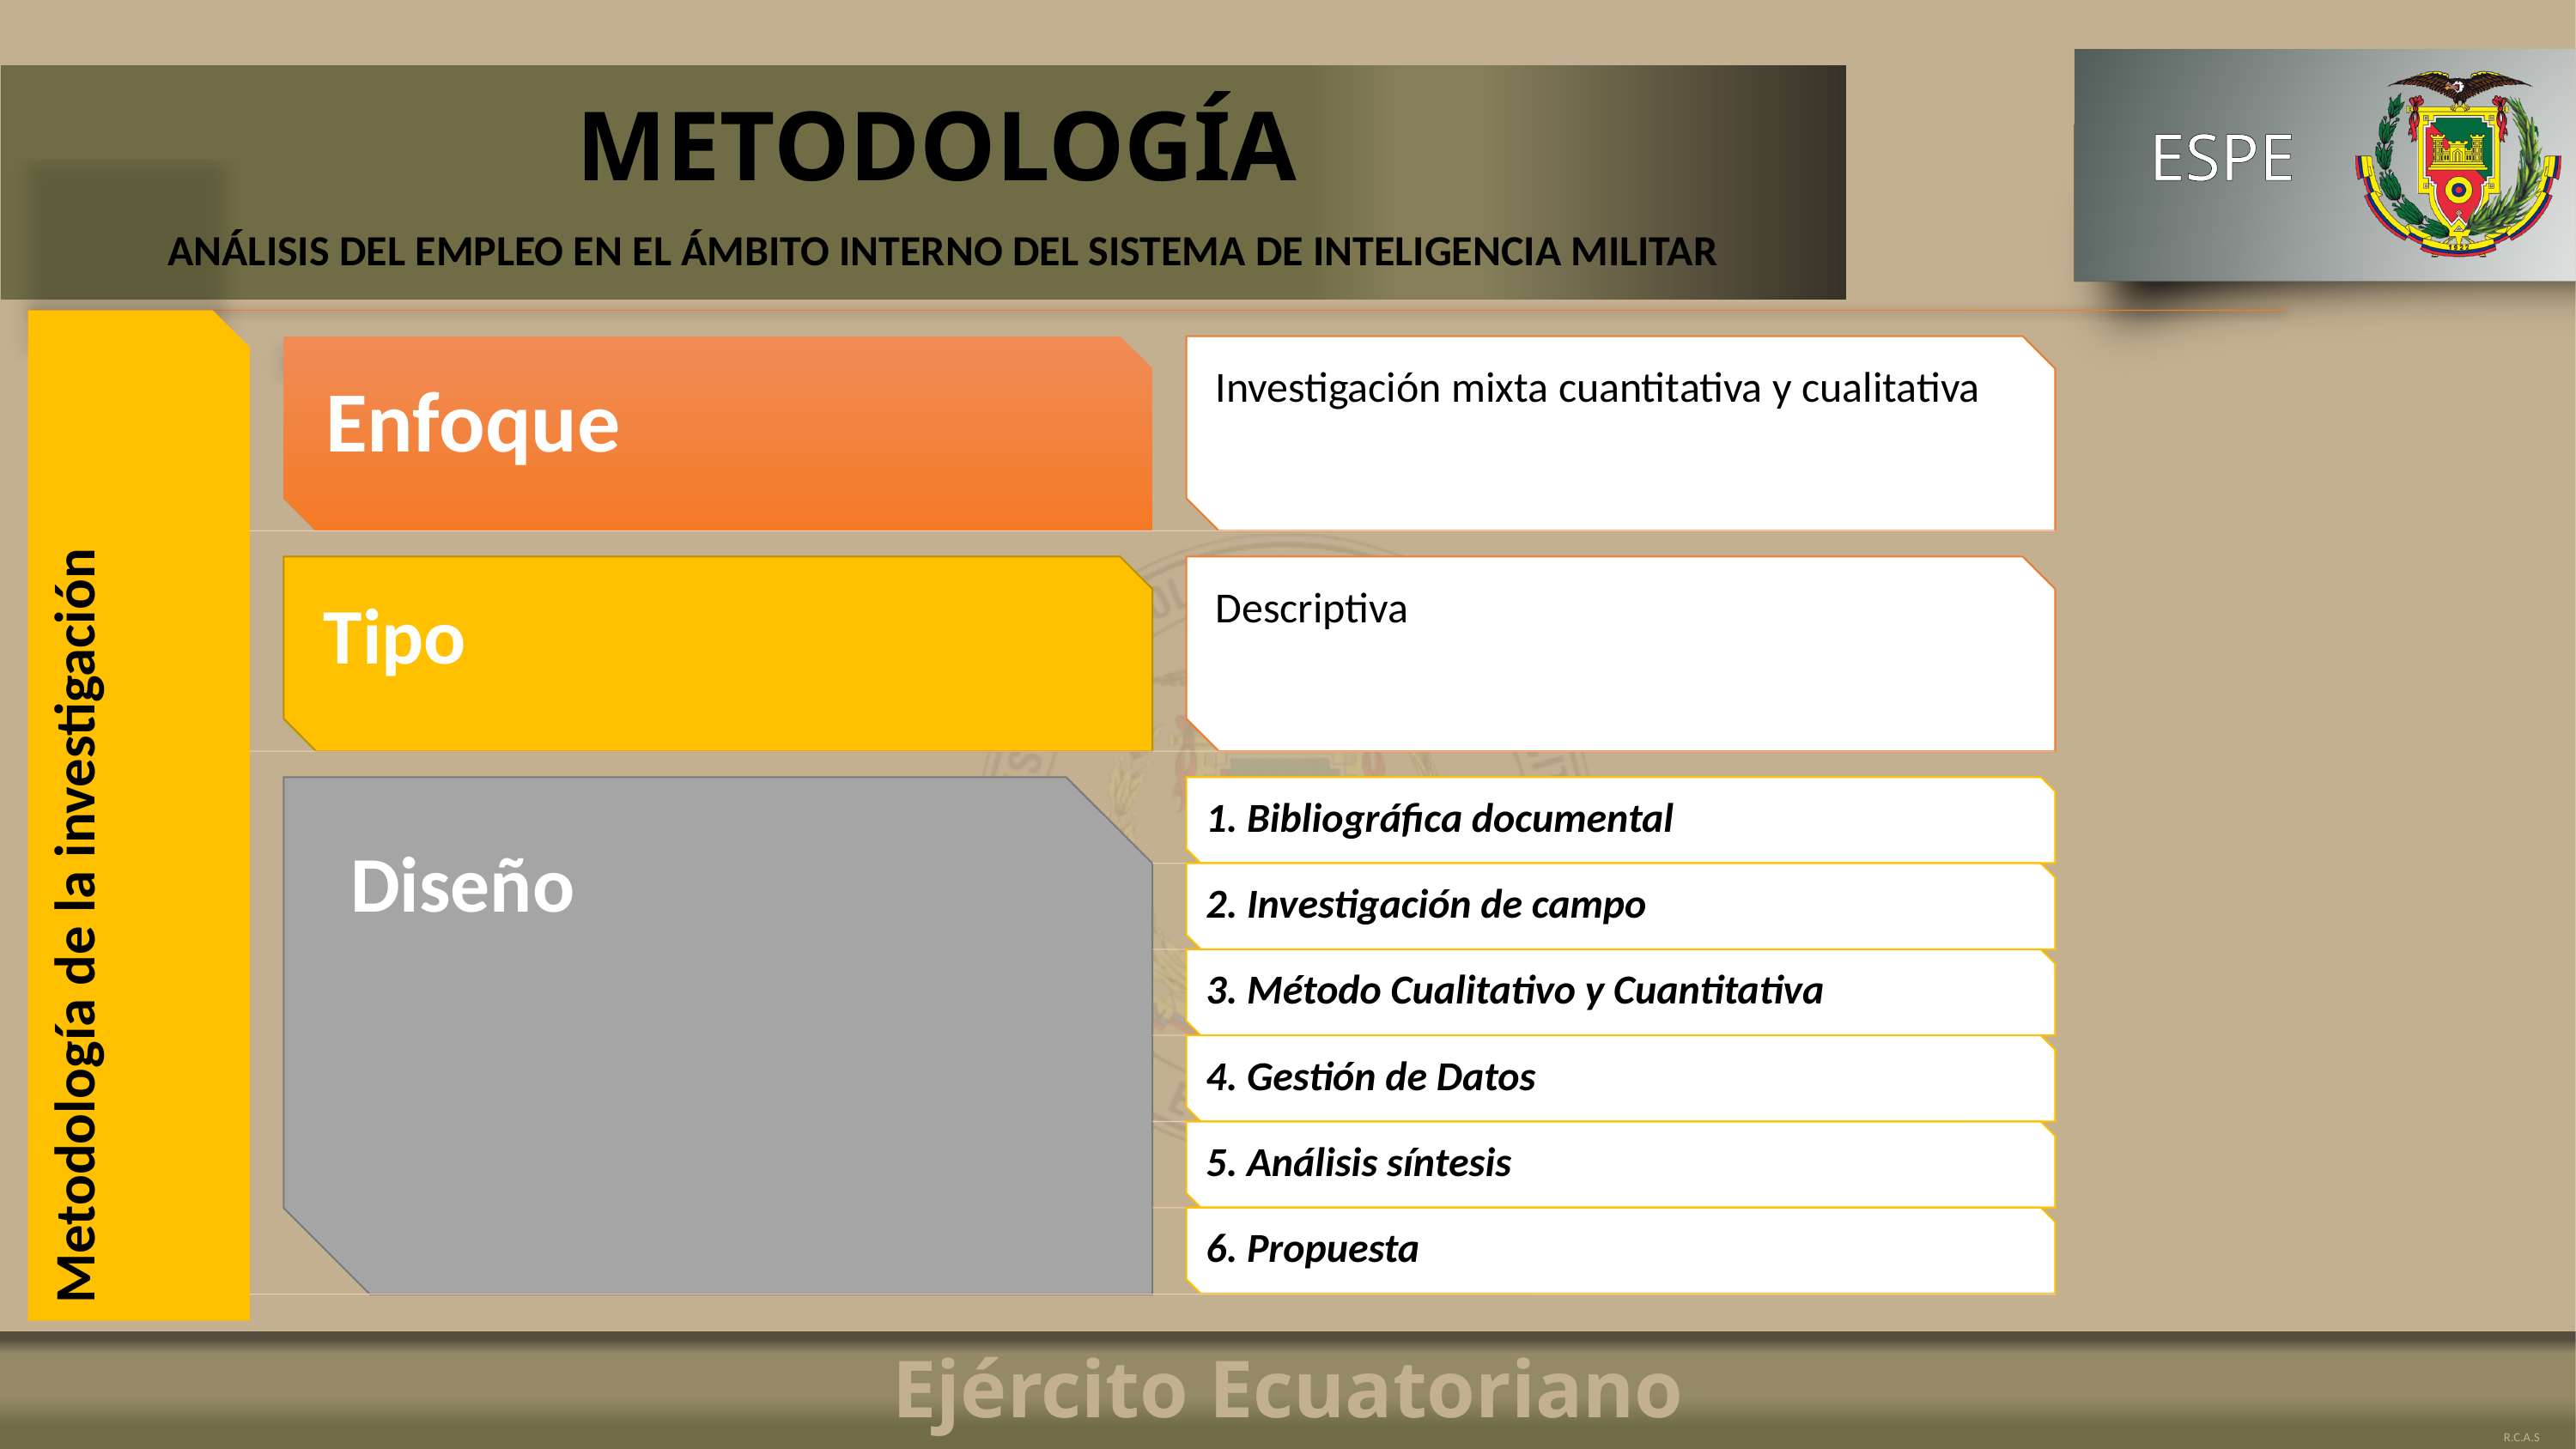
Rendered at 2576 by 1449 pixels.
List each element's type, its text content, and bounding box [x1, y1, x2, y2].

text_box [27, 310, 2285, 1321]
picture [0, 0, 2576, 1449]
subtitle ANÁLISIS DEL EMPLEO EN EL ÁMBITO INTERNO DEL SISTEMA DE INTELIGENCIA MILITAR [235, 221, 1826, 300]
title METODOLOGÍA [54, 90, 1820, 209]
